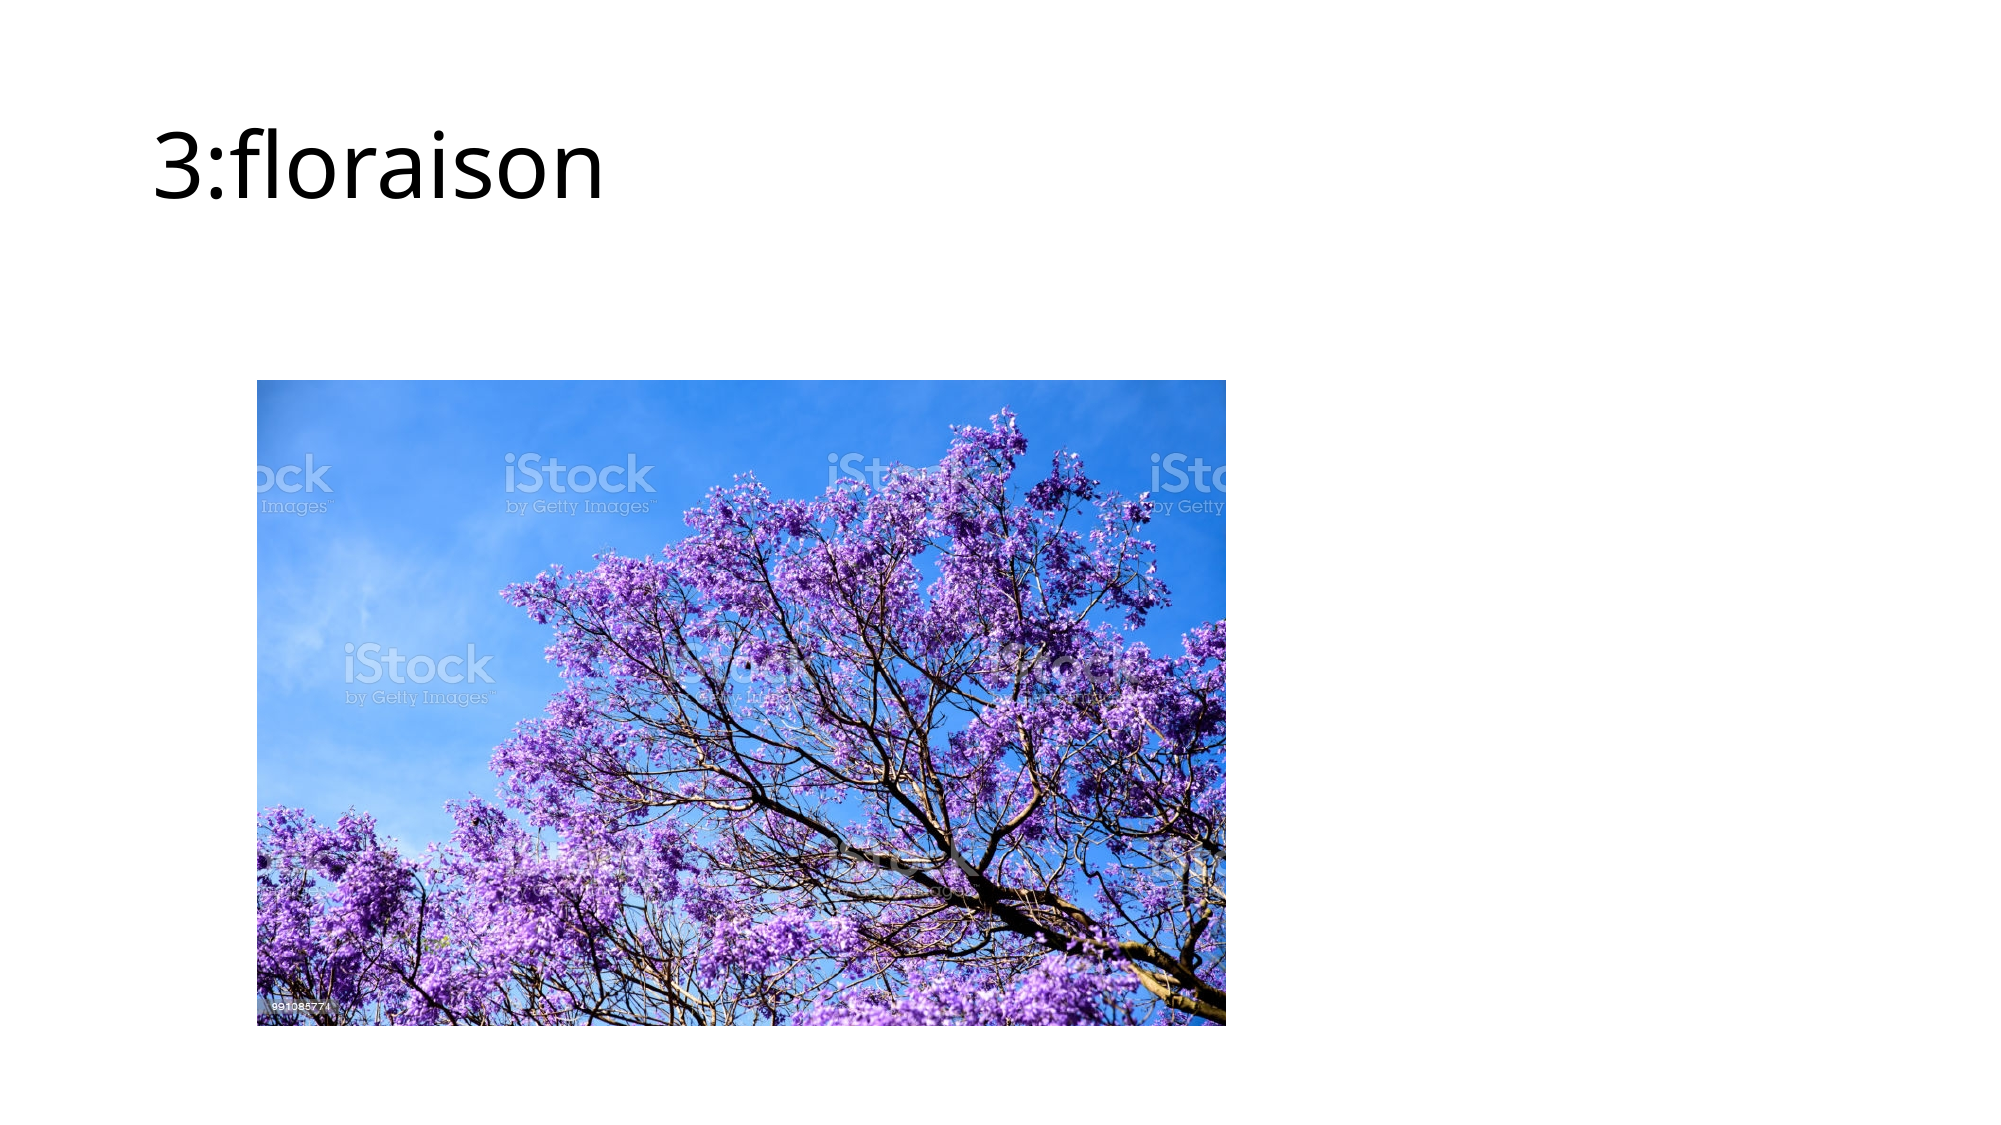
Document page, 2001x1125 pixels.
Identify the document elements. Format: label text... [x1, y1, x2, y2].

title 3:floraison [137, 59, 1863, 278]
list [257, 380, 1226, 1026]
